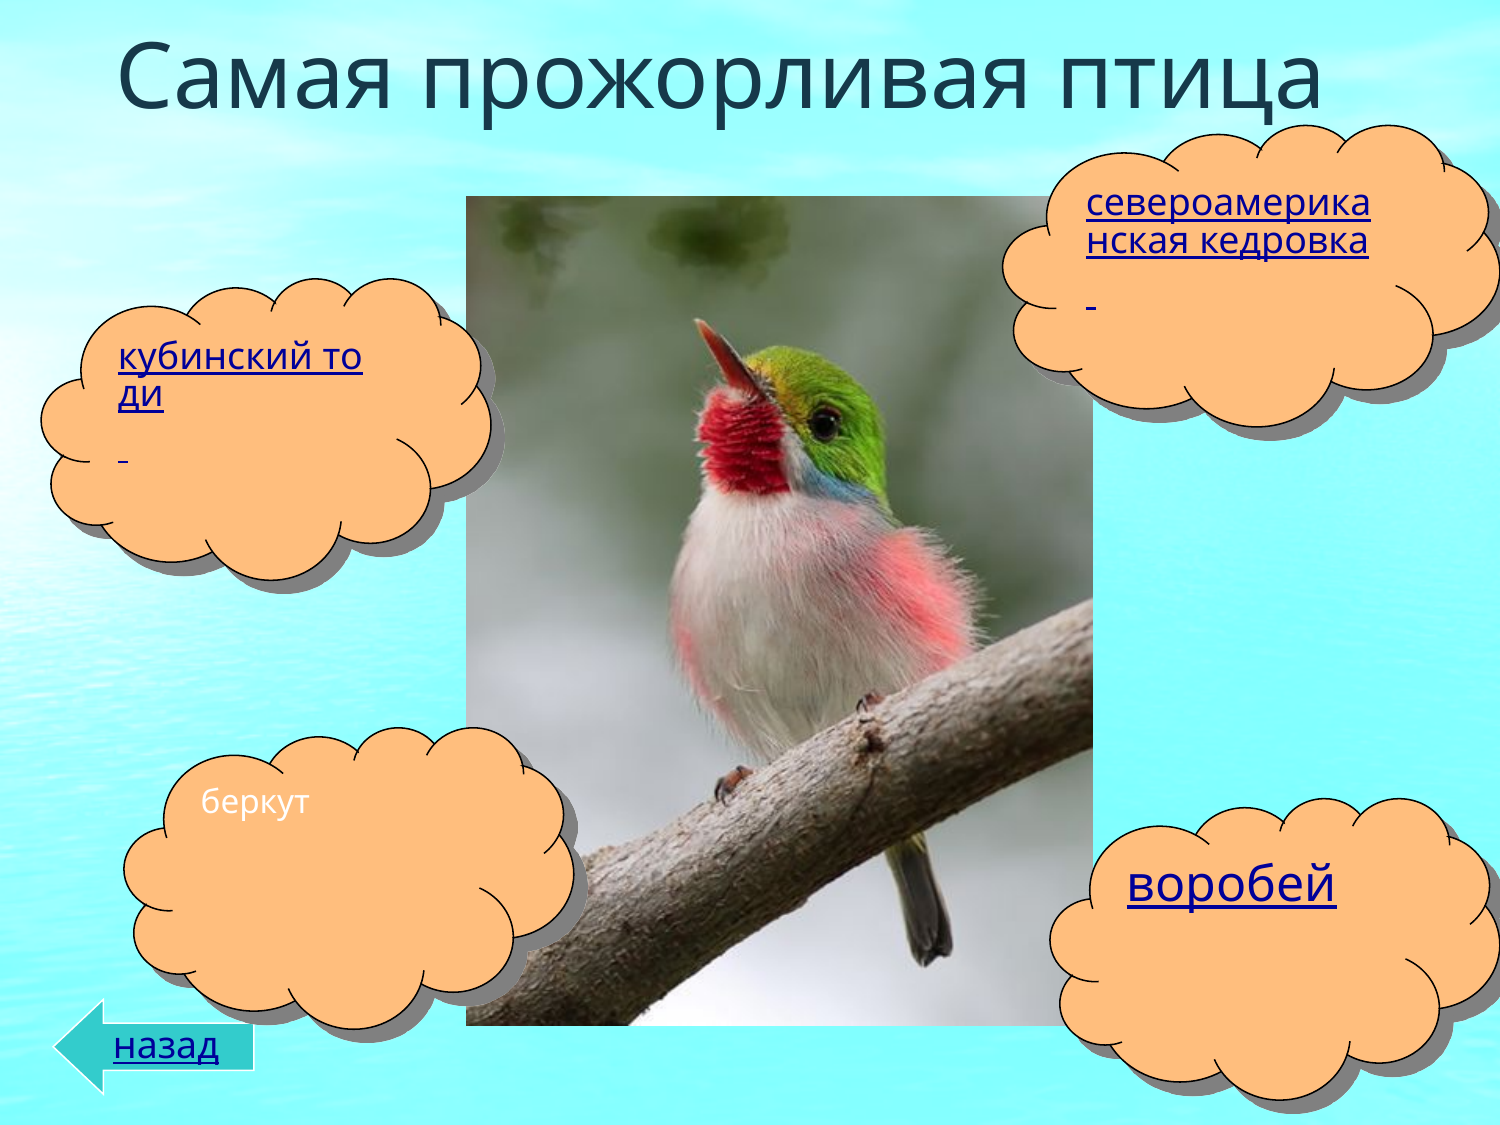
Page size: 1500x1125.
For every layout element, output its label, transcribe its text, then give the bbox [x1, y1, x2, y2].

text_box назад [53, 999, 254, 1095]
picture [466, 196, 1094, 1027]
title Самая прожорливая птица [100, 18, 1451, 126]
text_box воробей [1074, 798, 1500, 1101]
text_box беркут [123, 727, 461, 1030]
text_box кубинский тоди [41, 278, 461, 581]
text_box североамериканская кедровка [1051, 125, 1500, 427]
